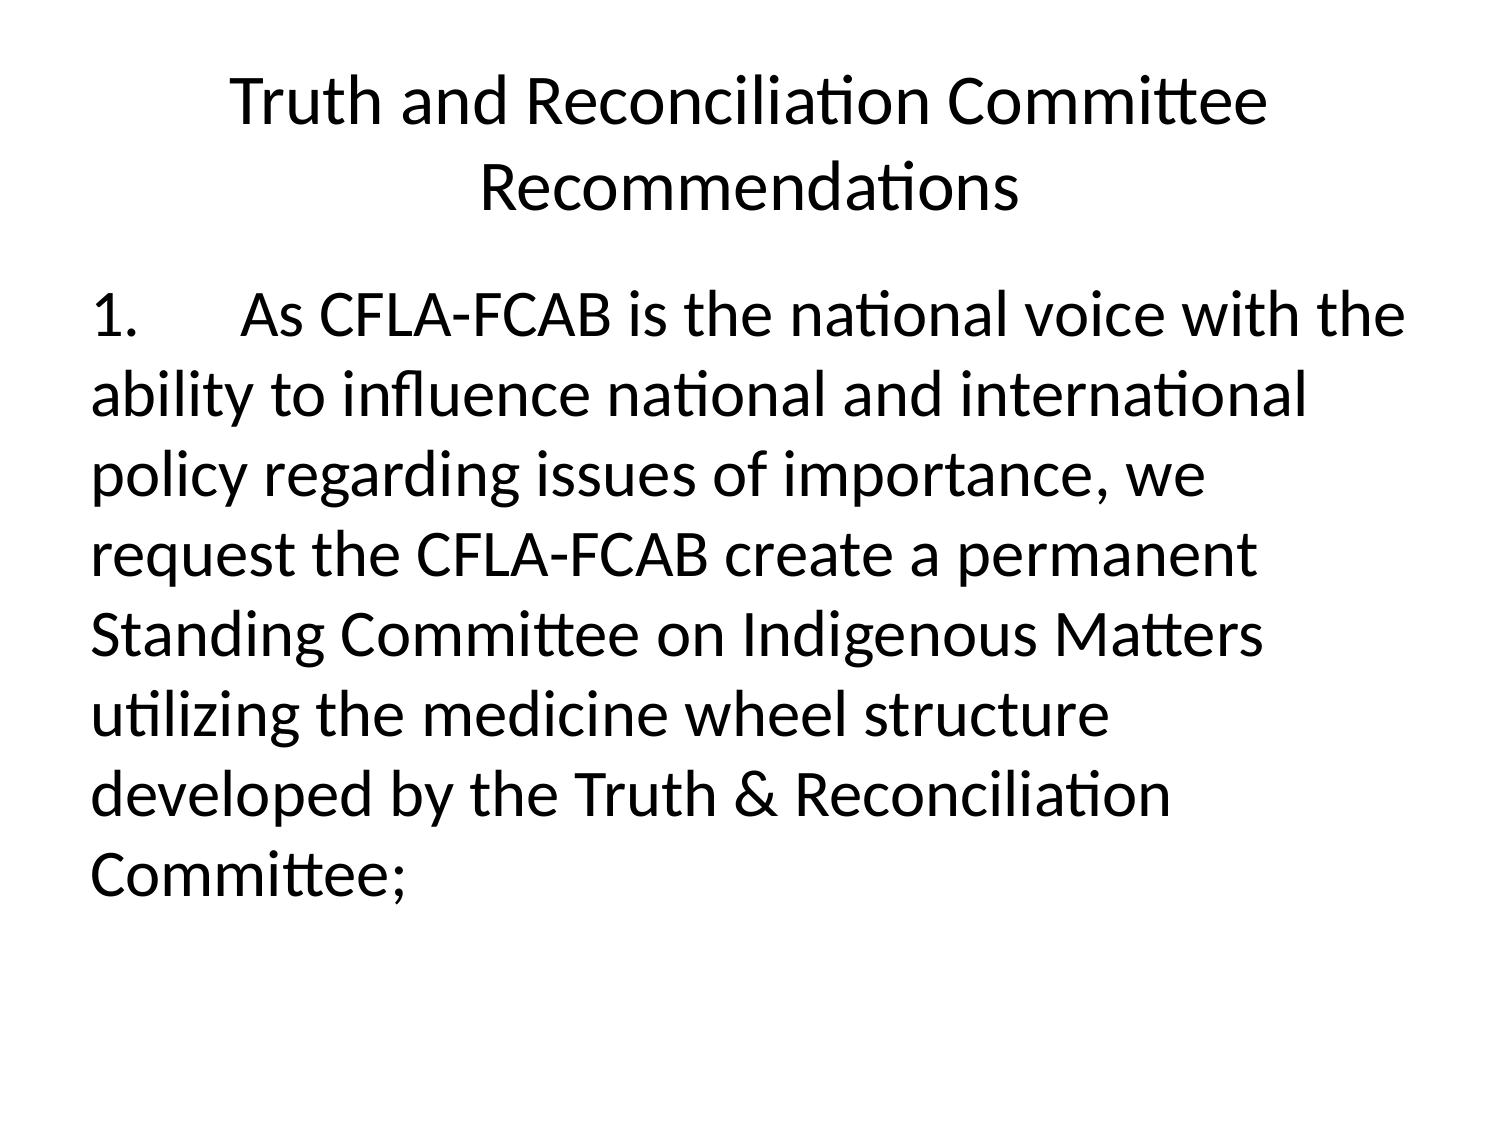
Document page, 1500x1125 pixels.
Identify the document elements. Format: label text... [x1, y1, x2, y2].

title Truth and Reconciliation Committee Recommendations [75, 45, 1425, 233]
list 1. As CFLA-FCAB is the national voice with the ability to influence national and international policy regarding issues of importance, we request the CFLA-FCAB create a permanent Standing Committee on Indigenous Matters utilizing the medicine wheel structure developed by the Truth & Reconciliation Committee; [75, 262, 1425, 1005]
